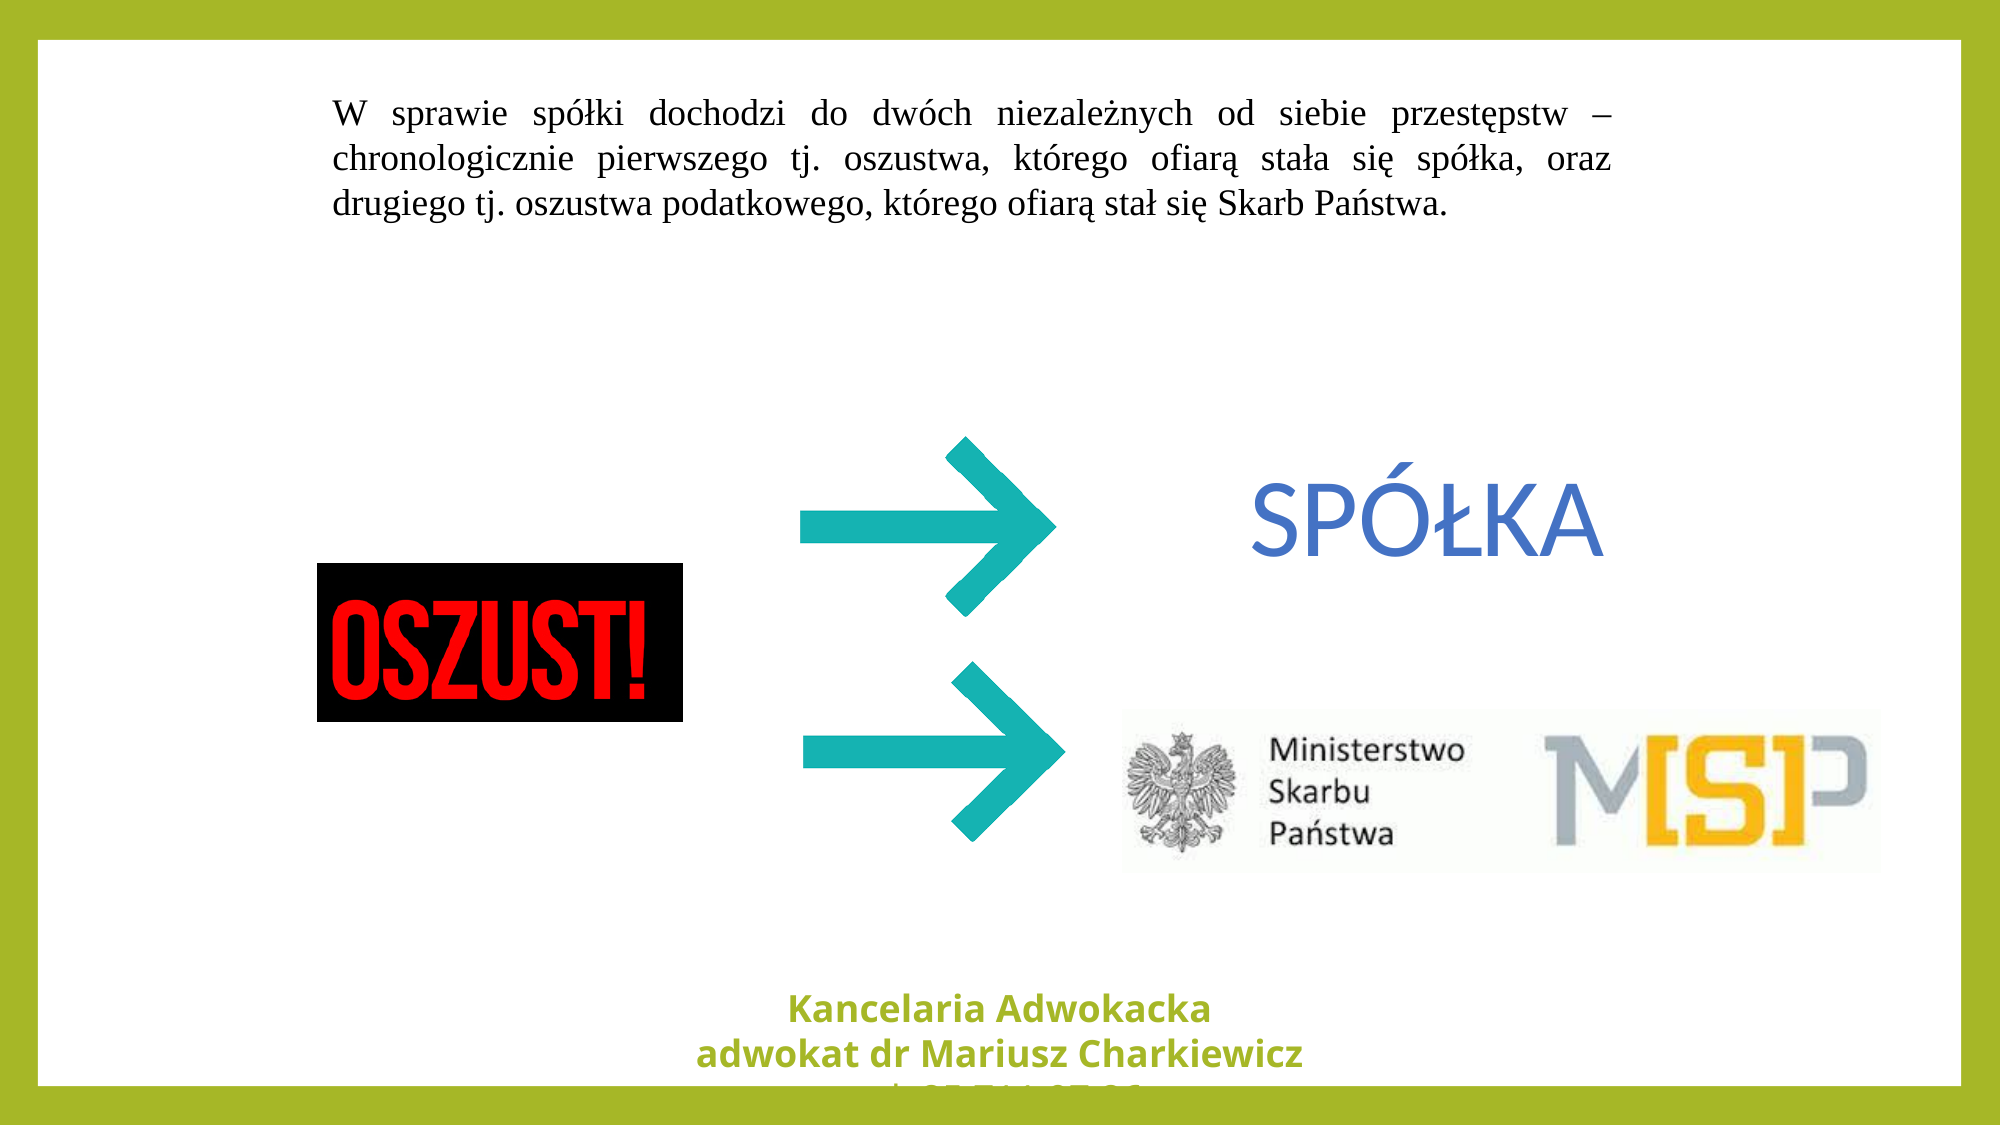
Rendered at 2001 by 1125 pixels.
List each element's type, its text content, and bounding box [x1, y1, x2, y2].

text_box Kancelaria Adwokacka adwokat dr Mariusz Charkiewicz tel. 85 711 97 86 [662, 1022, 1338, 1083]
picture [317, 563, 683, 722]
text_box W sprawie spółki dochodzi do dwóch niezależnych od siebie przestępstw – chronologicznie pierwszego tj. oszustwa, którego ofiarą stała się spółka, oraz drugiego tj. oszustwa podatkowego, którego ofiarą stał się Skarb Państwa. [317, 80, 1628, 231]
picture [796, 436, 1060, 617]
picture [1122, 709, 1881, 873]
picture [799, 661, 1069, 842]
text_box SPÓŁKA [1234, 436, 1621, 587]
